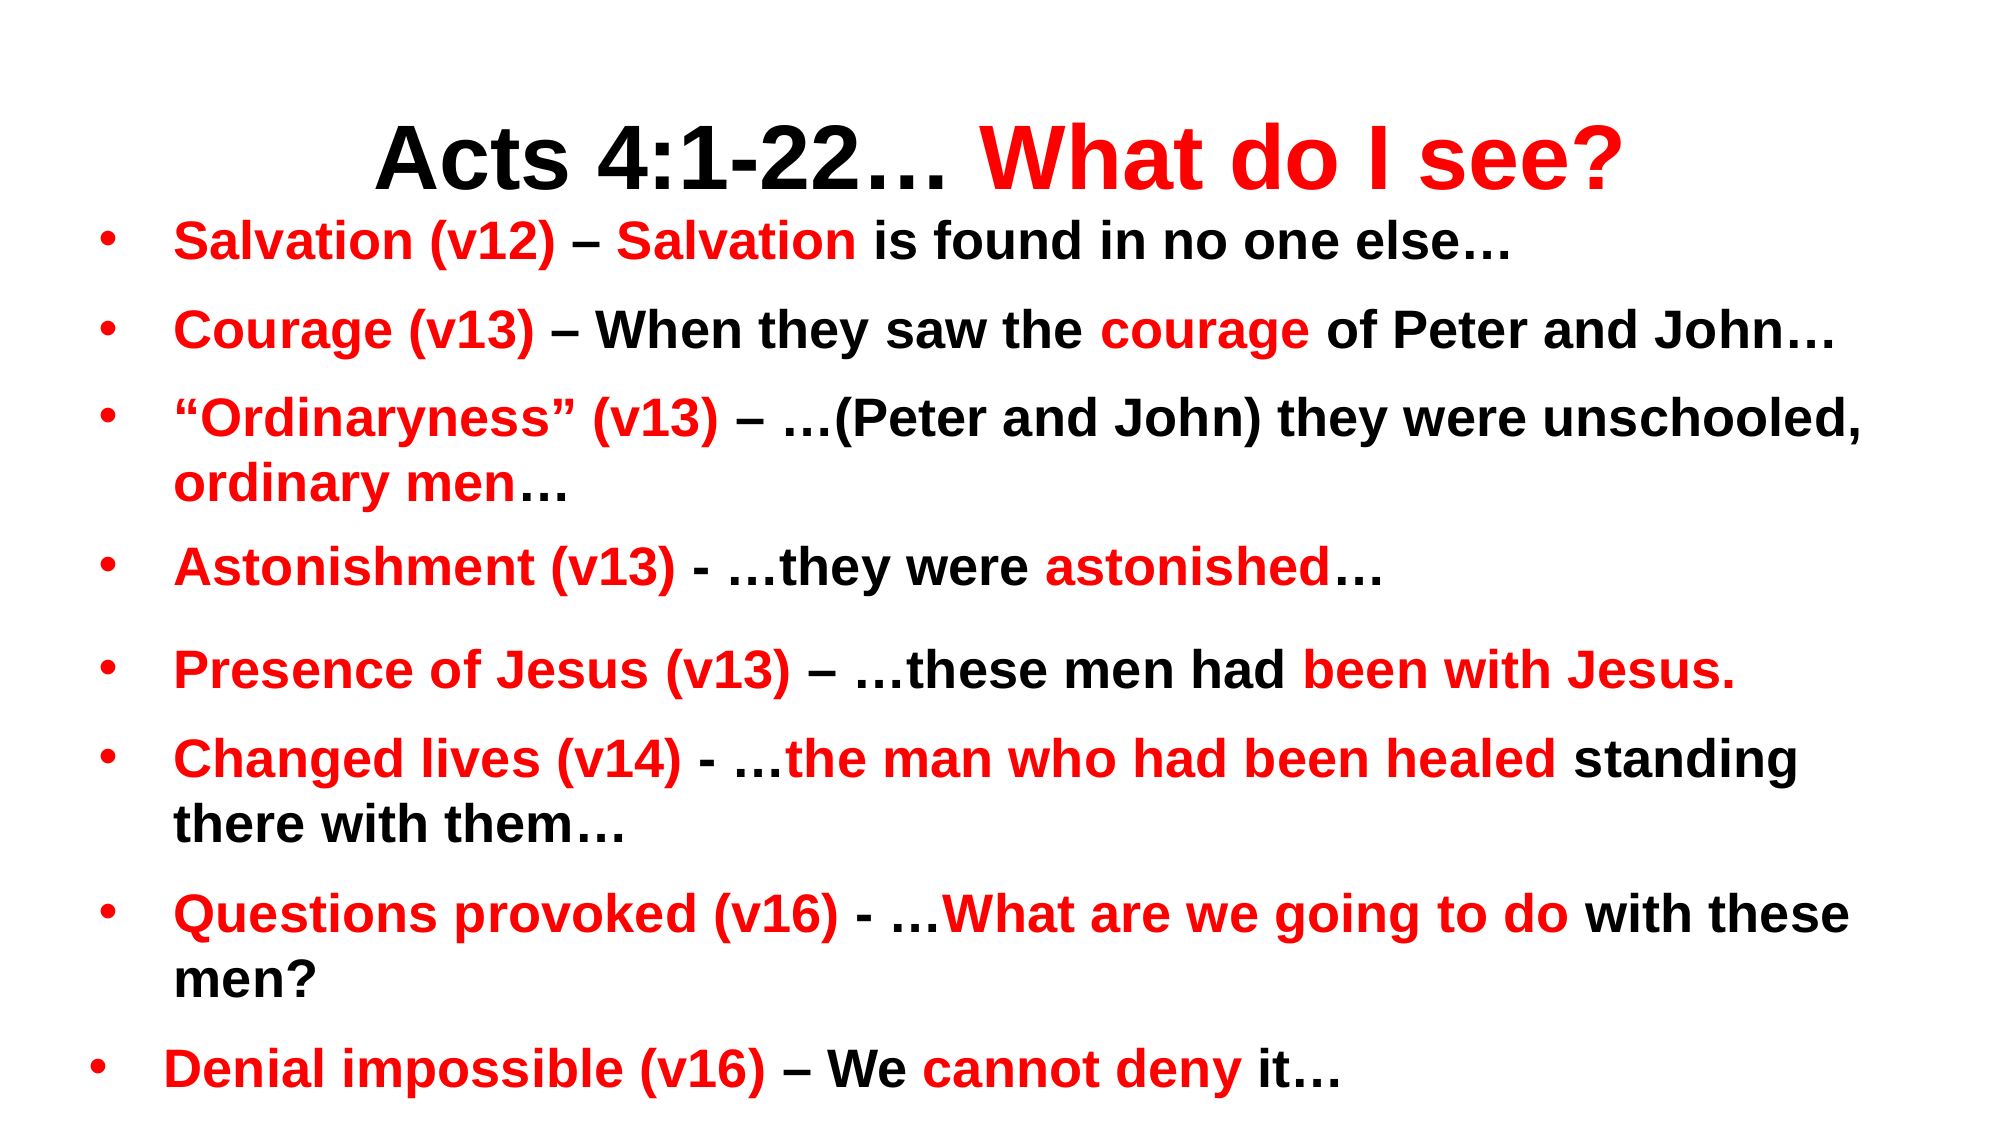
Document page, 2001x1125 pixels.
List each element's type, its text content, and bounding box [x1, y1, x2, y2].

text_box Courage (v13) – When they saw the courage of Peter and John… [83, 287, 1936, 368]
text_box Astonishment (v13) - …they were astonished… [83, 523, 1936, 604]
text_box Questions provoked (v16) - …What are we going to do with these men? [83, 871, 1936, 1016]
text_box Salvation (v12) – Salvation is found in no one else… [83, 198, 1936, 278]
text_box Presence of Jesus (v13) – …these men had been with Jesus. [83, 626, 1936, 707]
text_box Changed lives (v14) - …the man who had been healed standing there with them… [83, 716, 1936, 861]
title Acts 4:1-22… What do I see? [26, 101, 1974, 300]
text_box Denial impossible (v16) – We cannot deny it… [73, 1026, 1927, 1106]
text_box “Ordinaryness” (v13) – …(Peter and John) they were unschooled, ordinary men… [83, 375, 1936, 521]
